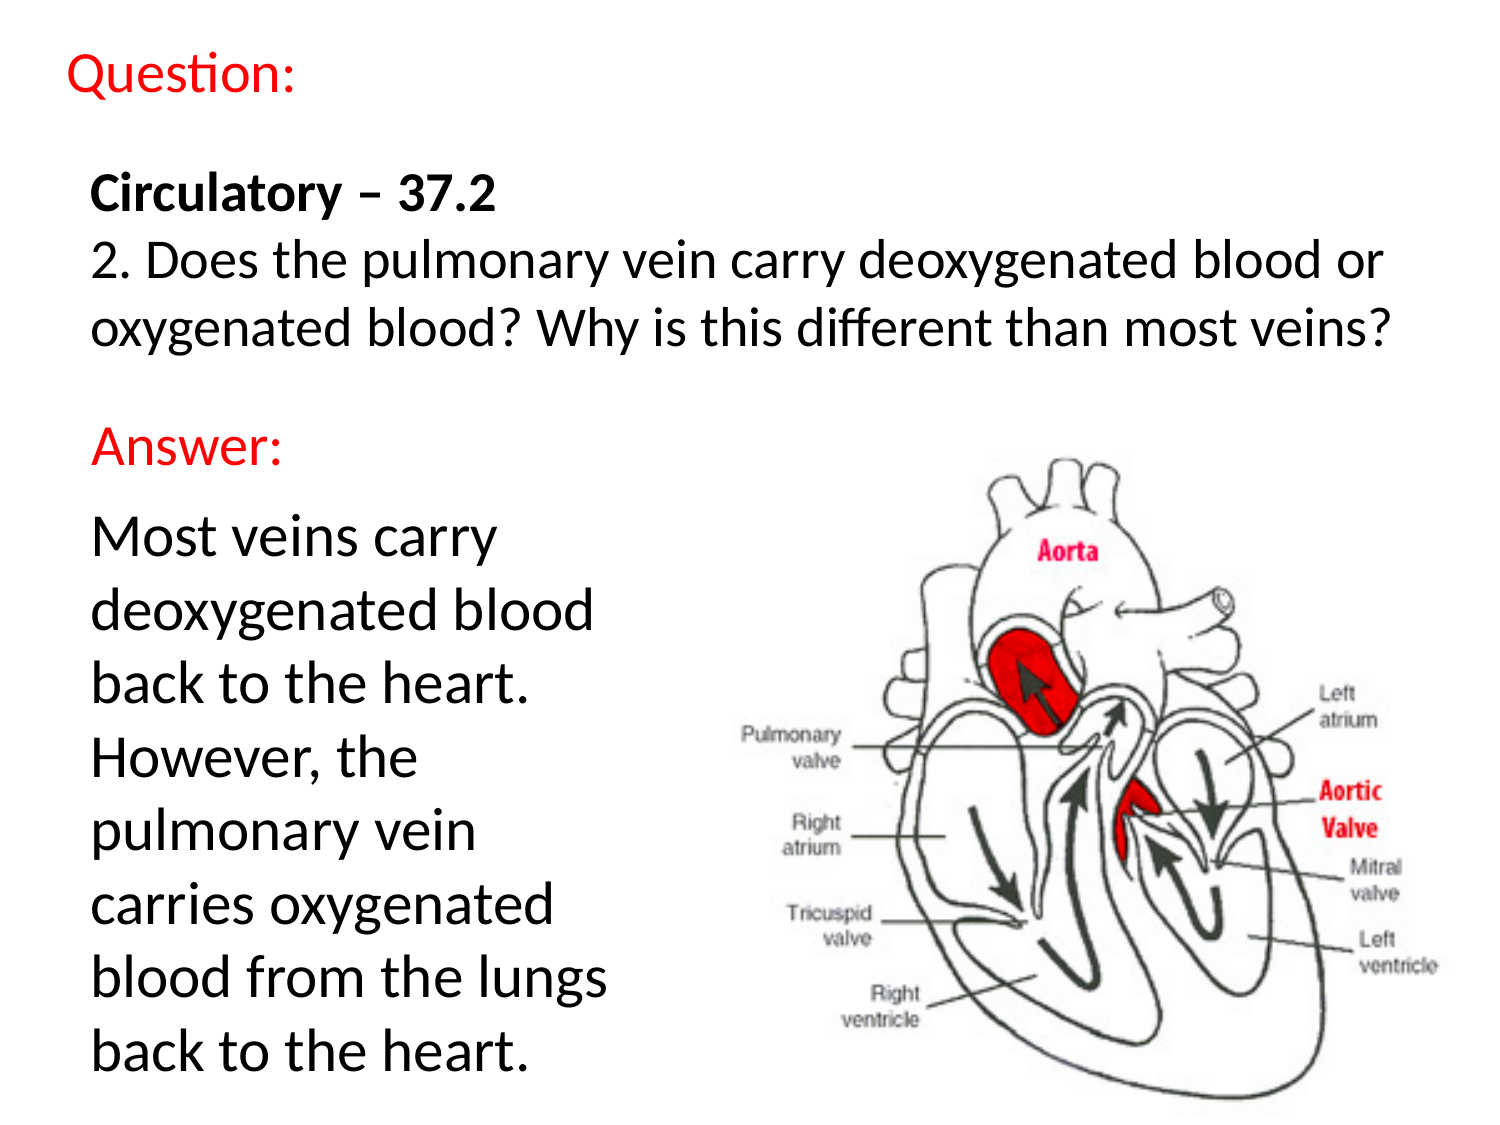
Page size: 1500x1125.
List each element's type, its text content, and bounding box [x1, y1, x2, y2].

title Circulatory – 37.2 2. Does the pulmonary vein carry deoxygenated blood or oxygenated blood? Why is this different than most veins? [75, 112, 1425, 400]
picture [732, 437, 1451, 1125]
list Most veins carry deoxygenated blood back to the heart. However, the pulmonary vein carries oxygenated blood from the lungs back to the heart. [75, 487, 663, 1100]
